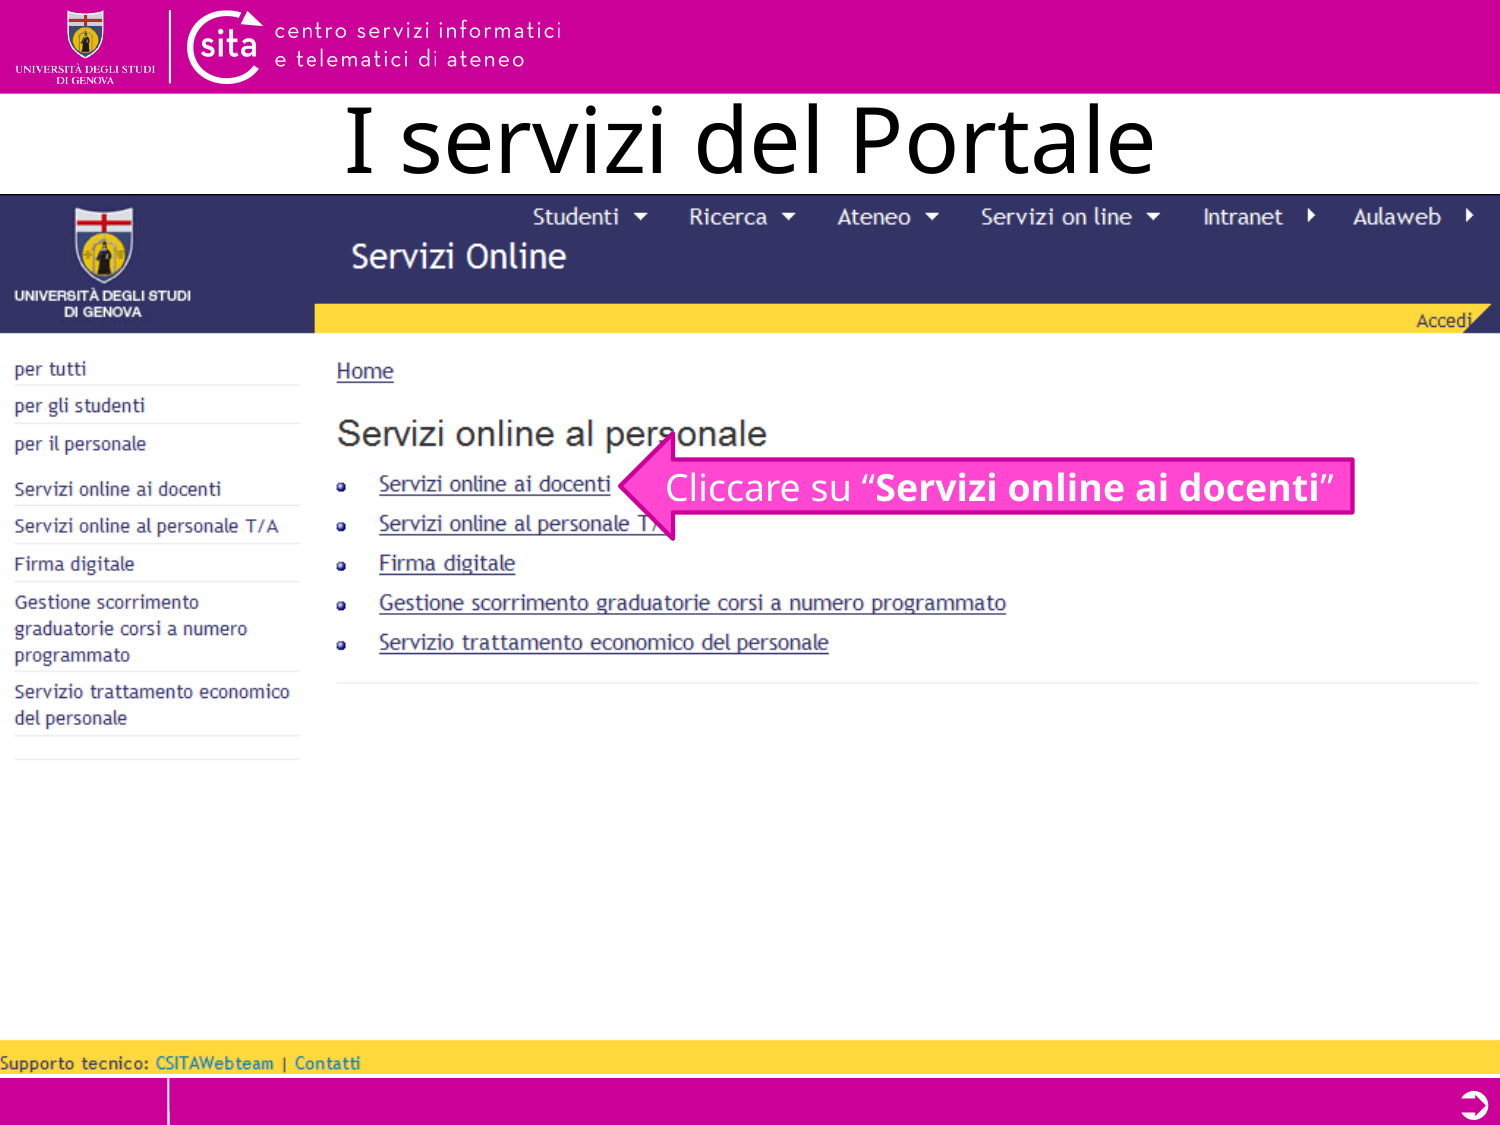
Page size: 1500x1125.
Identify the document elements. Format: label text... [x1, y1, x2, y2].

picture [15, 10, 155, 84]
title I servizi del Portale [76, 76, 1427, 184]
picture [187, 10, 560, 76]
picture [0, 194, 1500, 1074]
